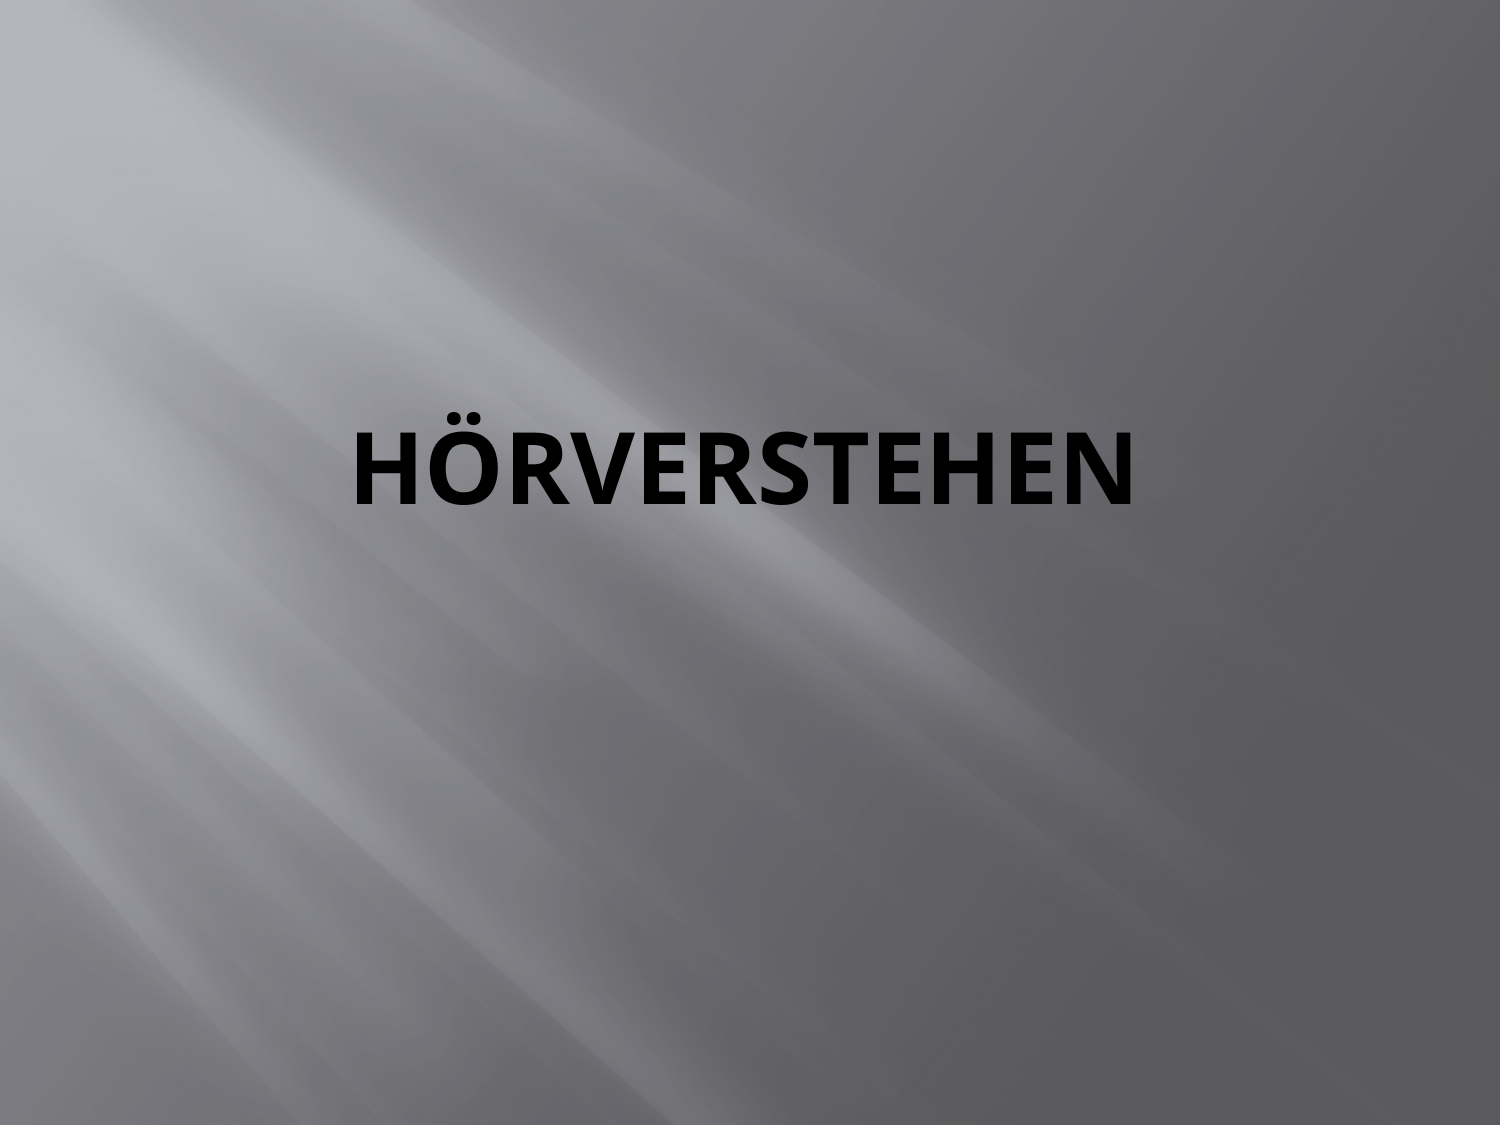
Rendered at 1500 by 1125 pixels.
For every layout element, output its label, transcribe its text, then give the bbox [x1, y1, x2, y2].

subtitle [225, 546, 1275, 834]
title HÖrverstehen [69, 224, 1420, 525]
